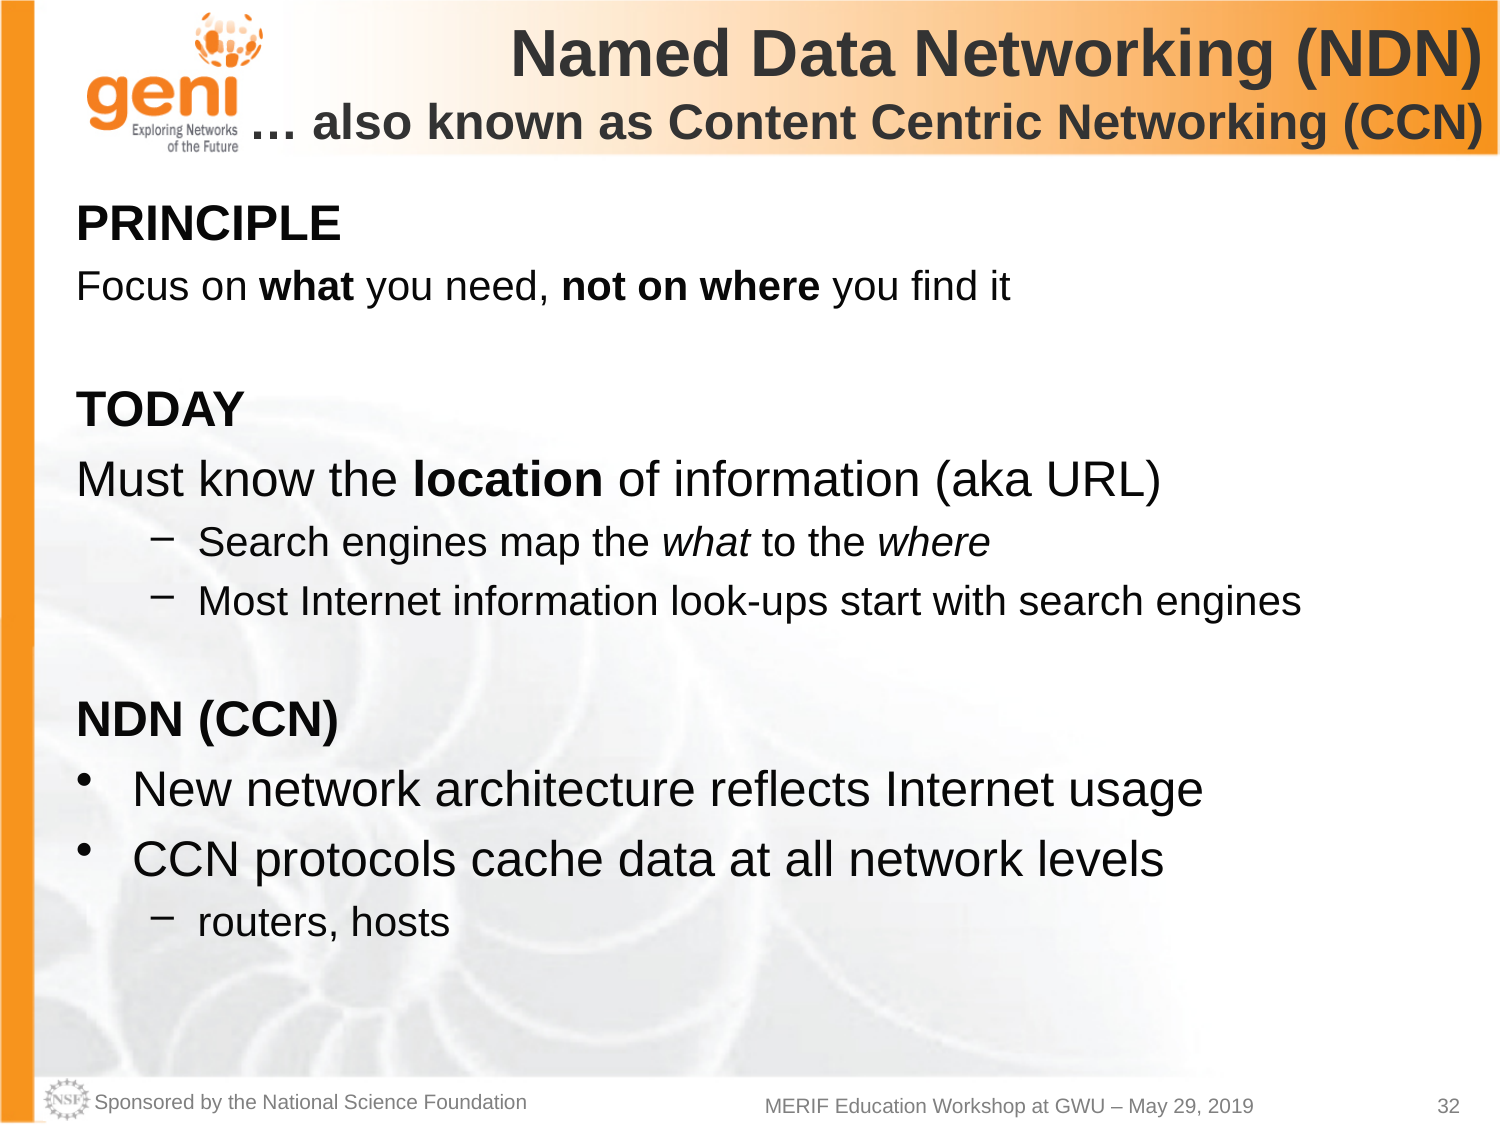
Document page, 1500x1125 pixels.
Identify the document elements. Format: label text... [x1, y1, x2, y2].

list PRINCIPLE Focus on what you need, not on where you find it TODAY Must know the location of information (aka URL) Search engines map the what to the where Most Internet information look-ups start with search engines NDN (CCN) New network architecture reflects Internet usage CCN protocols cache data at all network levels routers, hosts [60, 182, 1486, 1033]
picture [0, 0, 1500, 1125]
title Named Data Networking (NDN) … also known as Content Centric Networking (CCN) [149, 25, 1500, 214]
